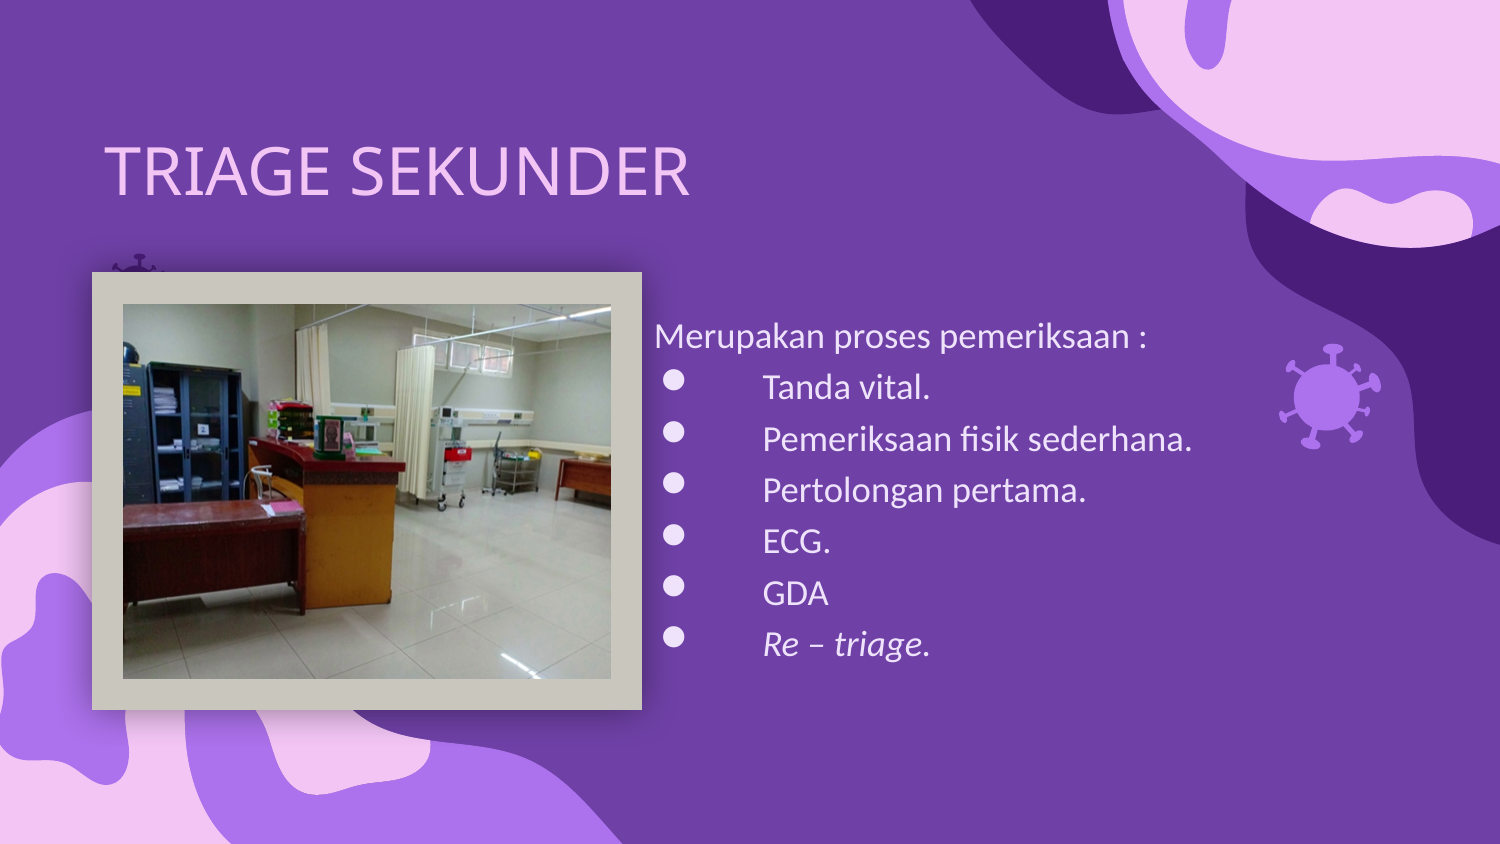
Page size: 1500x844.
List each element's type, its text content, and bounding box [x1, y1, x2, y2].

text_box Merupakan proses pemeriksaan : Tanda vital. Pemeriksaan fisik sederhana. Pertolongan pertama. ECG. GDA Re – triage. [633, 304, 1297, 678]
title TRIAGE SEKUNDER [89, 117, 844, 220]
picture [122, 303, 612, 679]
